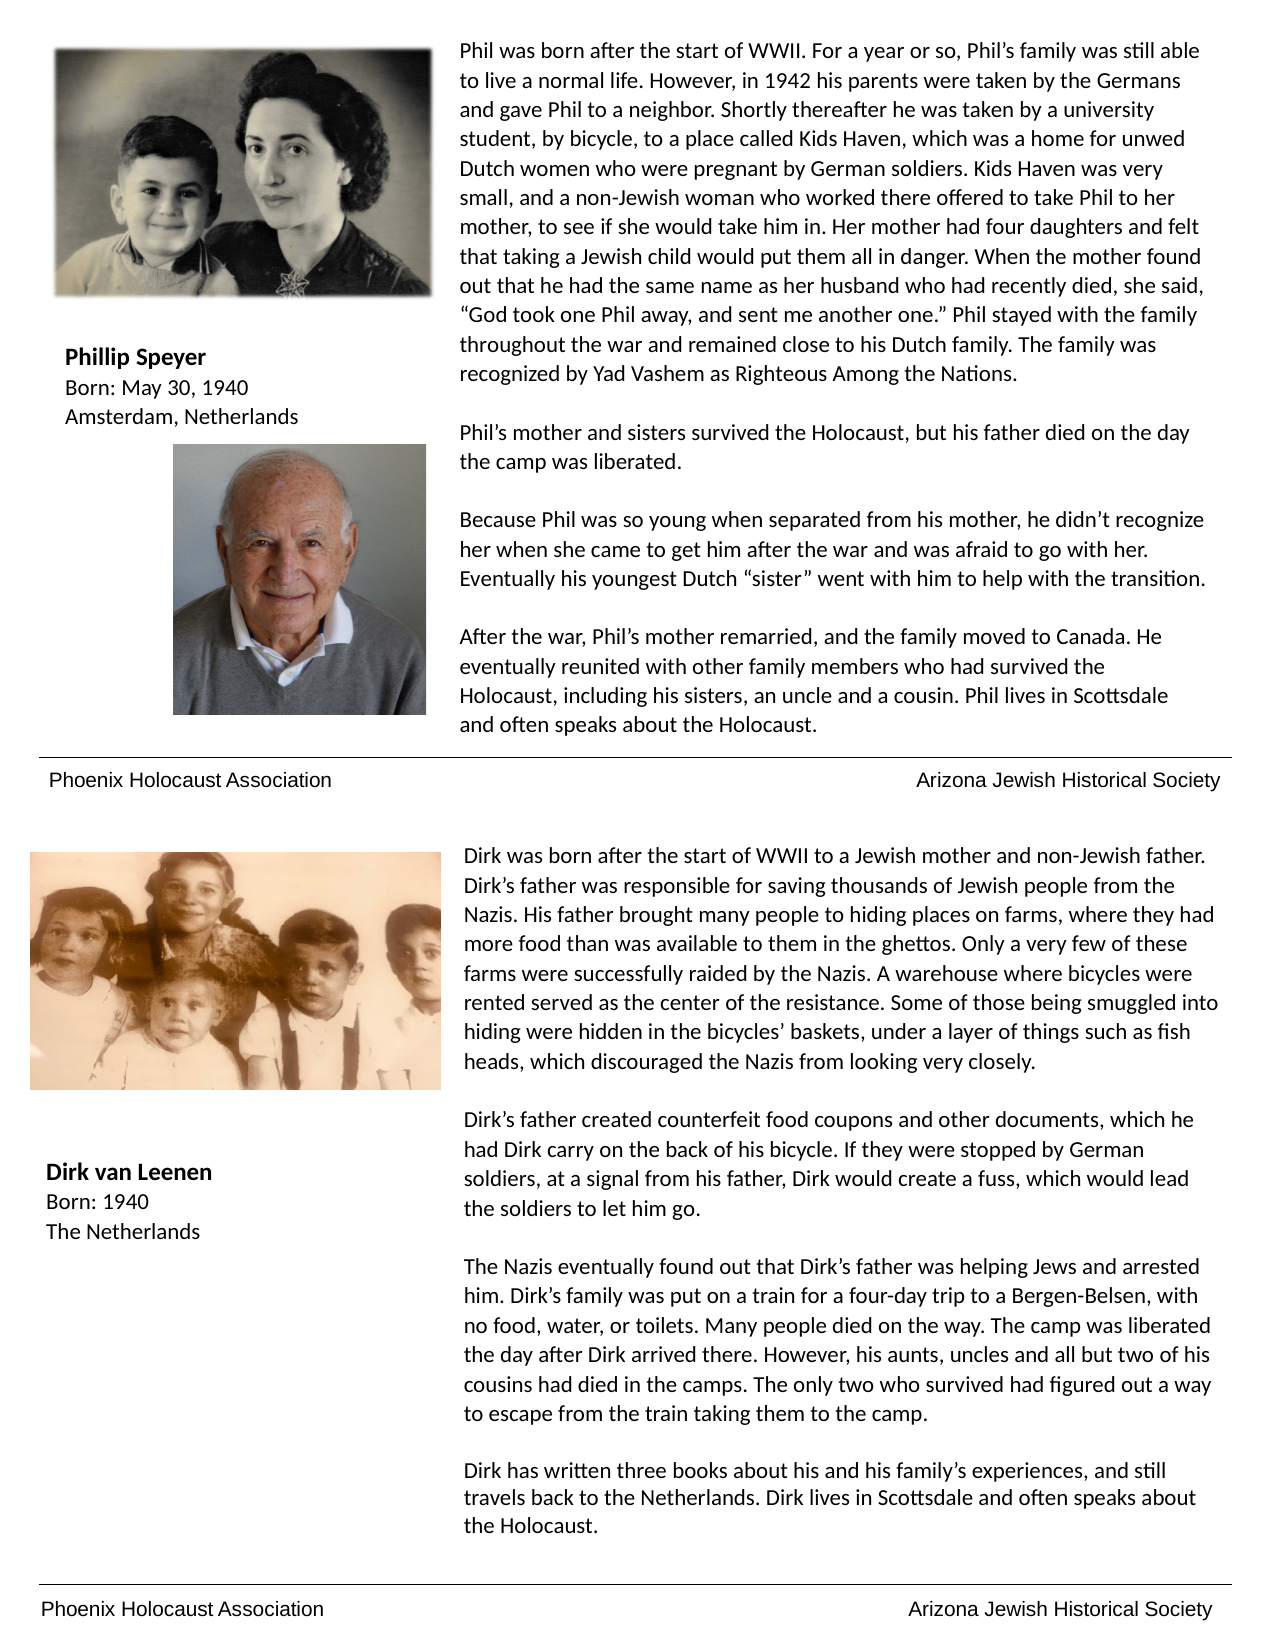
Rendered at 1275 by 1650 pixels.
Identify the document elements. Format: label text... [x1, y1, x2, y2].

text_box Dirk was born after the start of WWII to a Jewish mother and non-Jewish father. Dirk’s father was responsible for saving thousands of Jewish people from the Nazis. His father brought many people to hiding places on farms, where they had more food than was available to them in the ghettos. Only a very few of these farms were successfully raided by the Nazis. A warehouse where bicycles were rented served as the center of the resistance. Some of those being smuggled into hiding were hidden in the bicycles’ baskets, under a layer of things such as fish heads, which discouraged the Nazis from looking very closely. Dirk’s father created counterfeit food coupons and other documents, which he had Dirk carry on the back of his bicycle. If they were stopped by German soldiers, at a signal from his father, Dirk would create a fuss, which would lead the soldiers to let him go. The Nazis eventually found out that Dirk’s father was helping Jews and arrested him. Dirk’s family was put on a train for a four-day trip to a Bergen-Belsen, with no food, water, or toilets. Many people died on the way. The camp was liberated the day after Dirk arrived there. However, his aunts, uncles and all but two of his cousins had died in the camps. The only two who survived had figured out a way to escape from the train taking them to the camp. Dirk has written three books about his and his family’s experiences, and still travels back to the Netherlands. Dirk lives in Scottsdale and often speaks about the Holocaust. [448, 831, 1237, 1546]
text_box [441, 858, 448, 921]
text_box Phil was born after the start of WWII. For a year or so, Phil’s family was still able to live a normal life. However, in 1942 his parents were taken by the Germans and gave Phil to a neighbor. Shortly thereafter he was taken by a university student, by bicycle, to a place called Kids Haven, which was a home for unwed Dutch women who were pregnant by German soldiers. Kids Haven was very small, and a non-Jewish woman who worked there offered to take Phil to her mother, to see if she would take him in. Her mother had four daughters and felt that taking a Jewish child would put them all in danger. When the mother found out that he had the same name as her husband who had recently died, she said, “God took one Phil away, and sent me another one.” Phil stayed with the family throughout the war and remained close to his Dutch family. The family was recognized by Yad Vashem as Righteous Among the Nations. Phil’s mother and sisters survived the Holocaust, but his father died on the day the camp was liberated. Because Phil was so young when separated from his mother, he didn’t recognize her when she came to get him after the war and was afraid to go with her. Eventually his youngest Dutch “sister” went with him to help with the transition. After the war, Phil’s mother remarried, and the family moved to Canada. He eventually reunited with other family members who had survived the Holocaust, including his sisters, an uncle and a cousin. Phil lives in Scottsdale and often speaks about the Holocaust. [444, 26, 1225, 745]
text_box Phoenix Holocaust Association Arizona Jewish Historical Society [34, 759, 1237, 799]
picture [173, 444, 427, 715]
text_box Phoenix Holocaust Association Arizona Jewish Historical Society [26, 1588, 1229, 1629]
text_box Dirk van Leenen Born: 1940 The Netherlands [31, 1145, 229, 1281]
picture [50, 44, 436, 301]
text_box Phillip Speyer Born: May 30, 1940 Amsterdam, Netherlands [50, 330, 374, 464]
picture [30, 852, 441, 1090]
